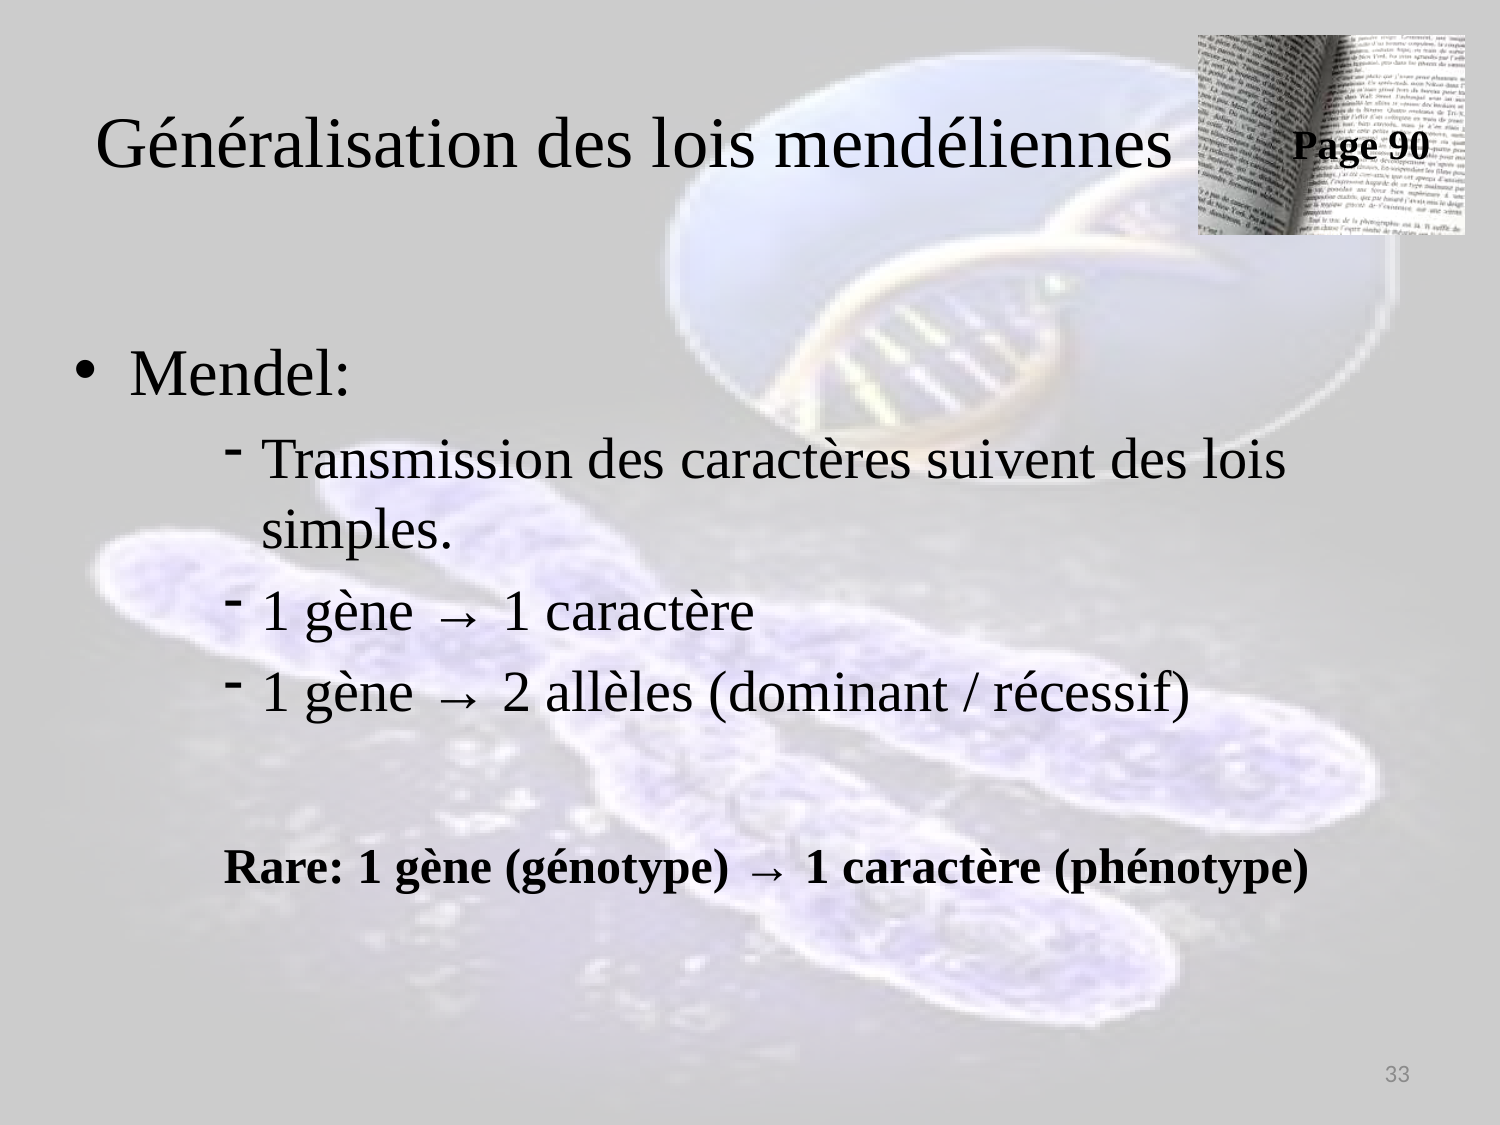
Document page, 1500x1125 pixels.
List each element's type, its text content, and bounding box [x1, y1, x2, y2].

text_box Page 90 [1470, 110, 1477, 175]
title Généralisation des lois mendéliennes [75, 45, 1193, 233]
picture [1198, 34, 1466, 235]
slide_number 33 [1074, 1042, 1425, 1103]
list Mendel: Transmission des caractères suivent des lois simples. 1 gène → 1 caractère 1 gène → 2 allèles (dominant / récessif) Rare: 1 gène (génotype) → 1 caractère (phénotype) [58, 321, 1449, 997]
